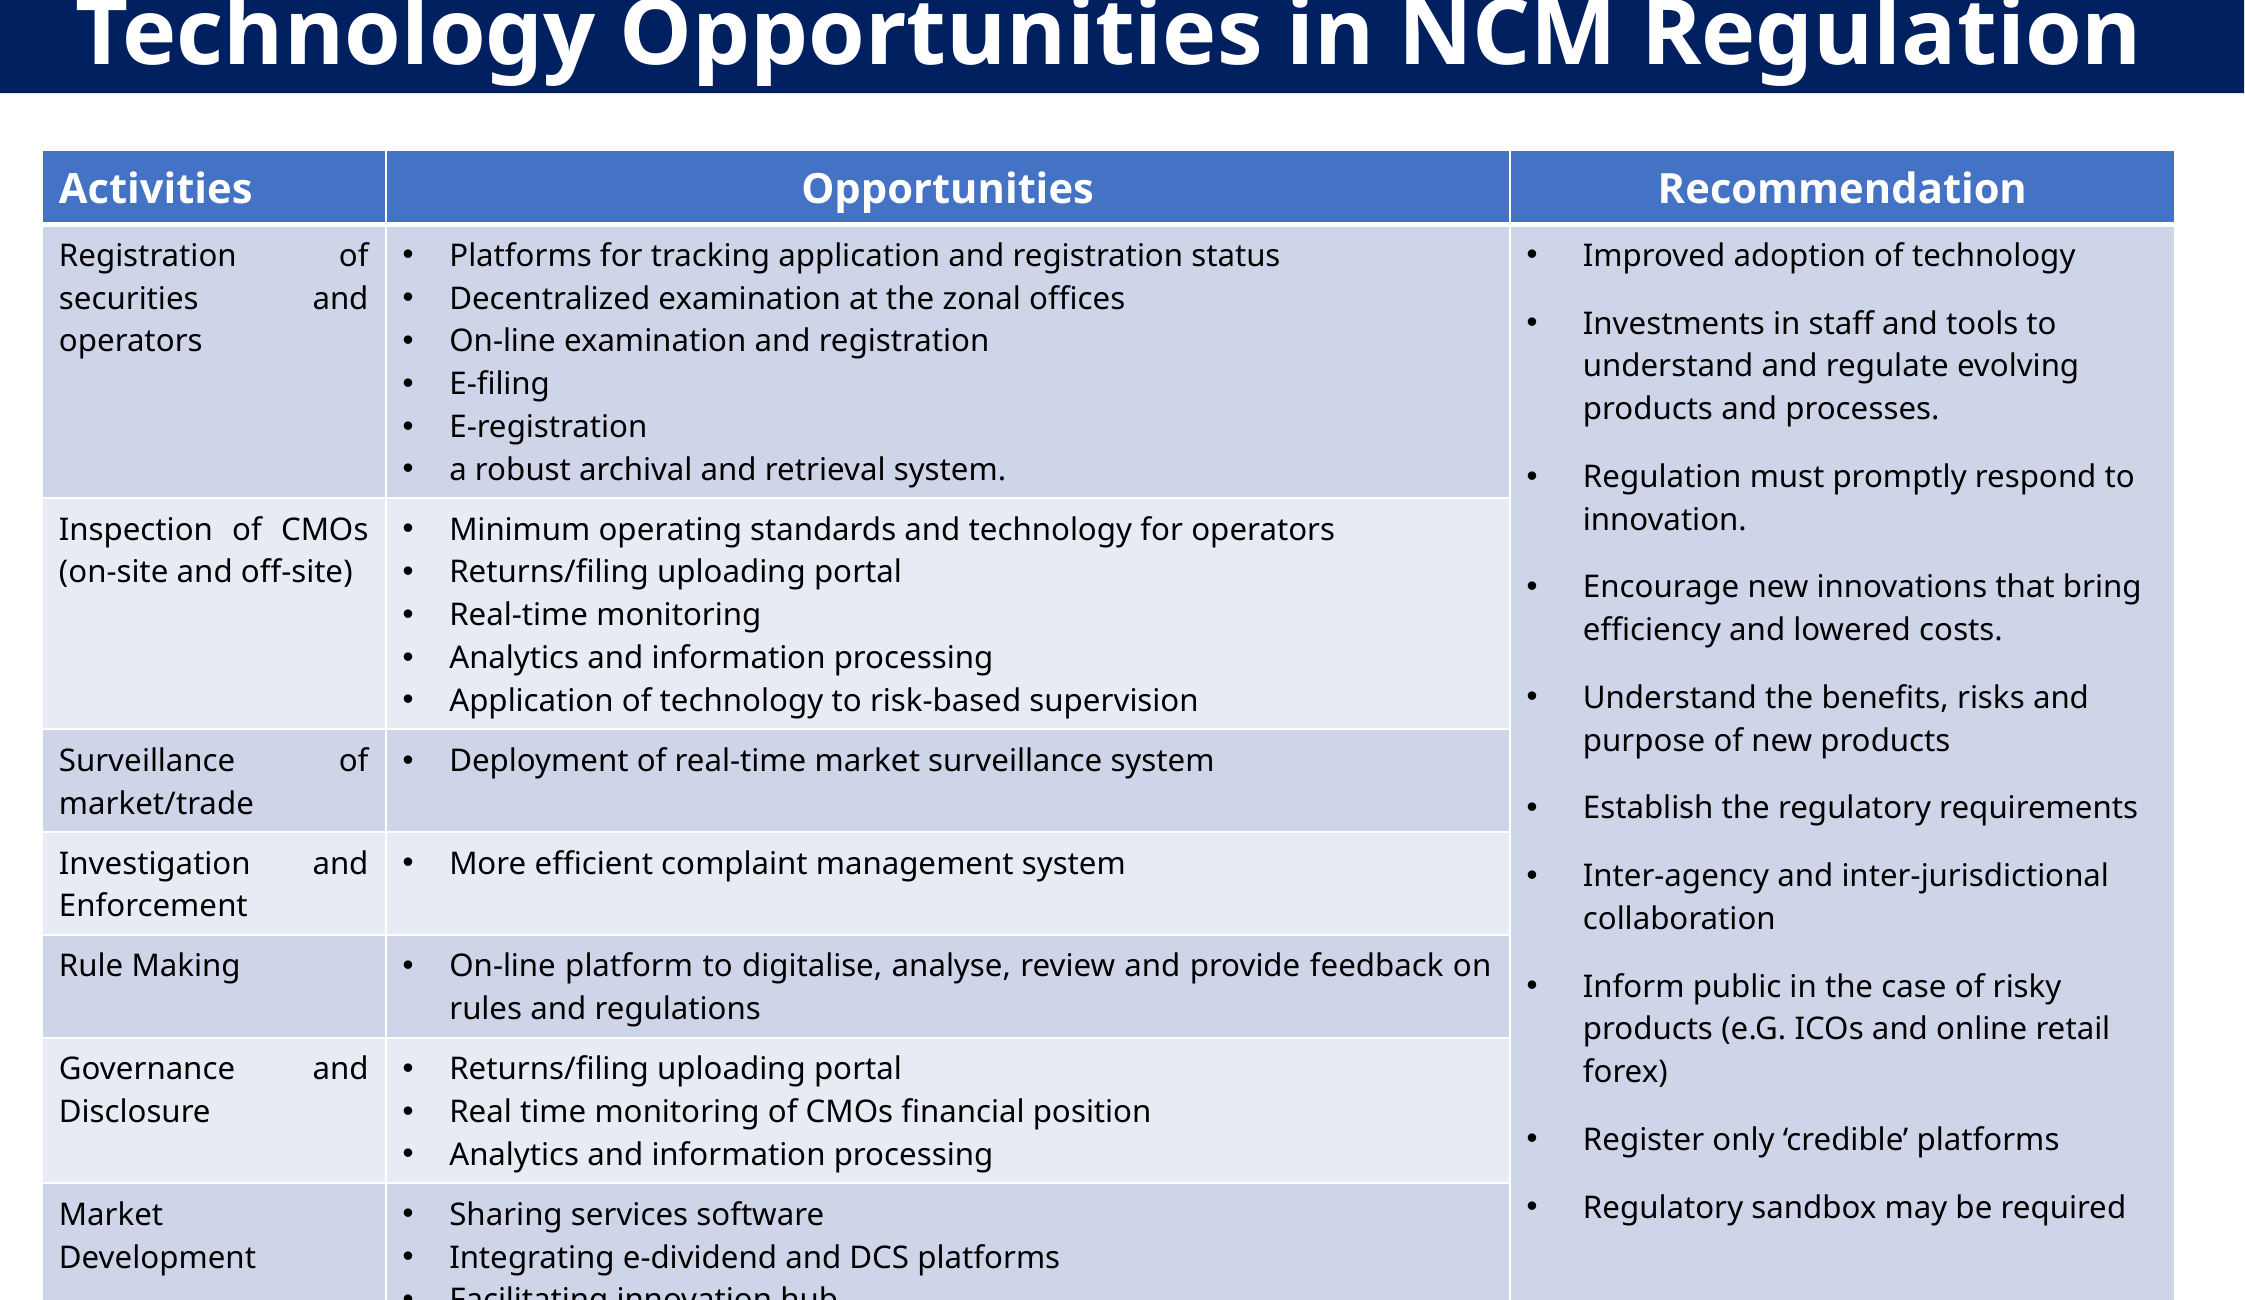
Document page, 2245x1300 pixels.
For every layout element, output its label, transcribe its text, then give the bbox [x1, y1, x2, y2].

table_cell Deployment of real-time market surveillance system [387, 730, 1509, 831]
table_cell Rule Making [43, 936, 385, 1037]
table_header Recommendation [1511, 151, 2174, 222]
table_cell Market Development [43, 1184, 385, 1300]
table_cell Platforms for tracking application and registration status Decentralized examination at the zonal offices On-line examination and registration E-filing E-registration a robust archival and retrieval system. [387, 227, 1509, 497]
table_header Activities [43, 151, 385, 222]
table_cell Improved adoption of technology Investments in staff and tools to understand and regulate evolving products and processes. Regulation must promptly respond to innovation. Encourage new innovations that bring efficiency and lowered costs. Understand the benefits, risks and purpose of new products Establish the regulatory requirements Inter-agency and inter-jurisdictional collaboration Inform public in the case of risky products (e.G. ICOs and online retail forex) Register only ‘credible’ platforms Regulatory sandbox may be required [1511, 227, 2174, 1300]
table_cell Sharing services software Integrating e-dividend and DCS platforms Facilitating innovation hub Application of Regulatory Sandbox [387, 1184, 1509, 1300]
table_cell Registration of securities and operators [43, 227, 385, 497]
table_cell On-line platform to digitalise, analyse, review and provide feedback on rules and regulations [387, 936, 1509, 1037]
table_cell More efficient complaint management system [387, 833, 1509, 934]
text_box Technology Opportunities in NCM Regulation [0, 0, 2245, 94]
table_cell Governance and Disclosure [43, 1039, 385, 1182]
table_cell Investigation and Enforcement [43, 833, 385, 934]
table_cell Returns/filing uploading portal Real time monitoring of CMOs financial position Analytics and information processing [387, 1039, 1509, 1182]
table_header Opportunities [387, 151, 1509, 222]
table_cell Minimum operating standards and technology for operators Returns/filing uploading portal Real-time monitoring Analytics and information processing Application of technology to risk-based supervision [387, 499, 1509, 728]
table_cell Surveillance of market/trade [43, 730, 385, 831]
table_cell Inspection of CMOs (on-site and off-site) [43, 499, 385, 728]
